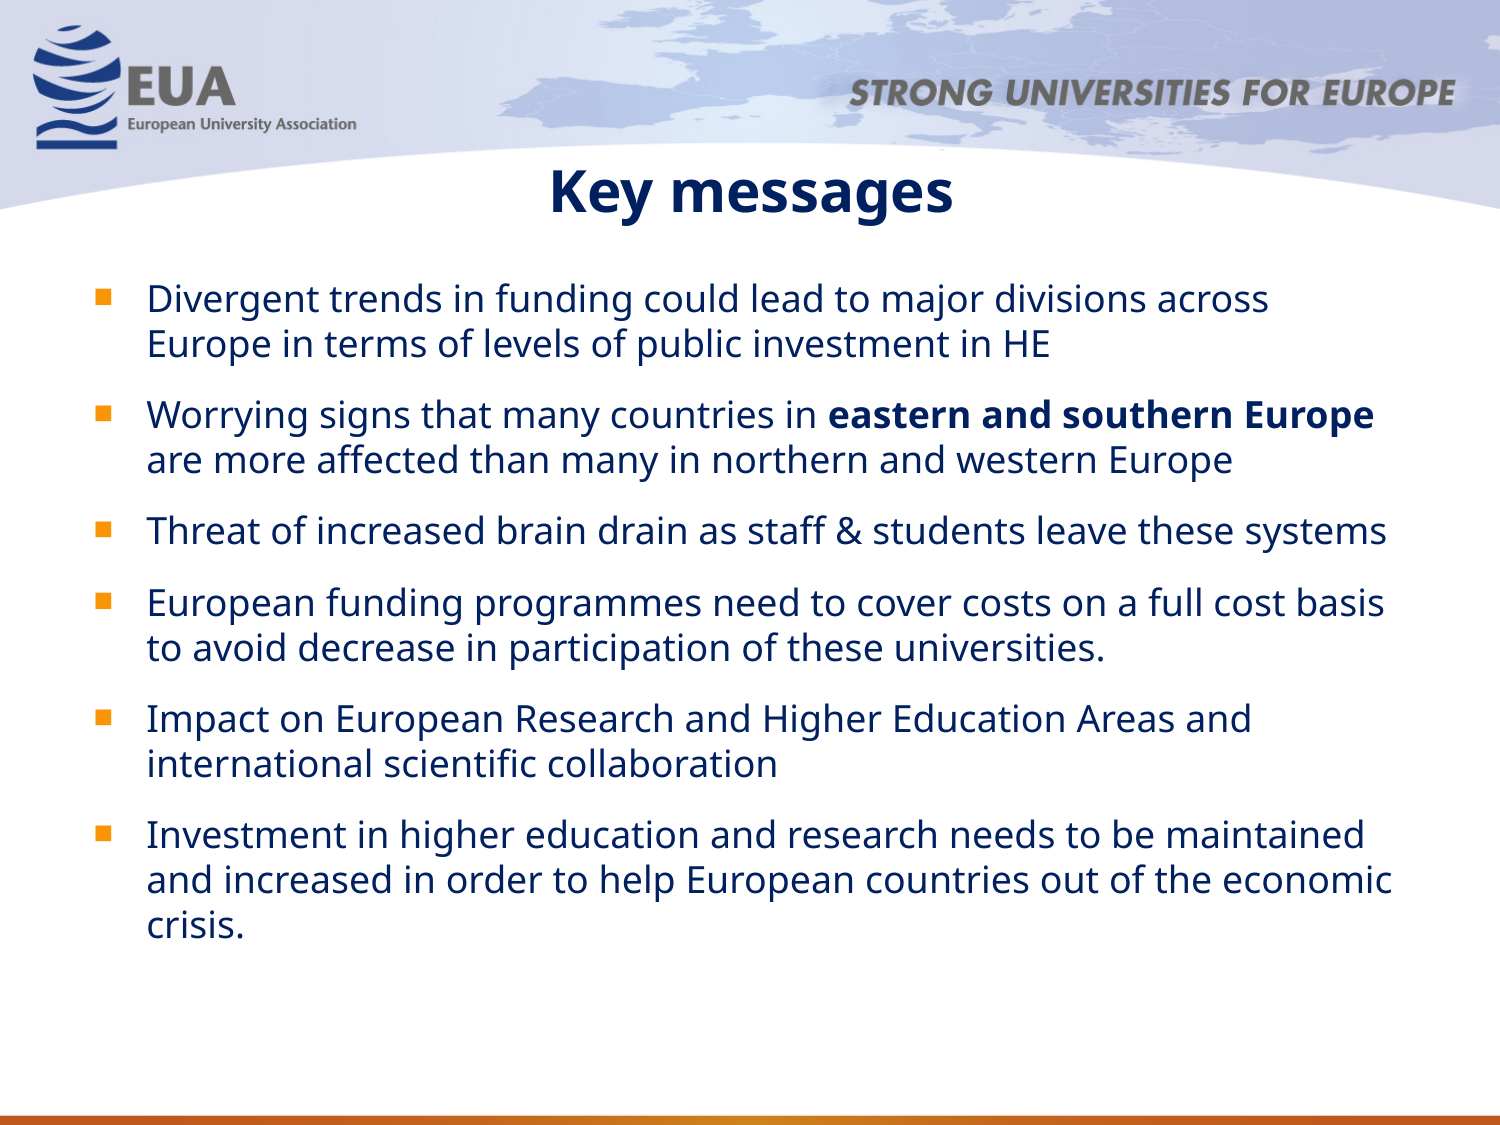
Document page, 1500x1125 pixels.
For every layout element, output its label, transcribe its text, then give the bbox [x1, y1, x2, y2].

title Key messages [76, 77, 1428, 233]
picture [0, 0, 1500, 1125]
list Divergent trends in funding could lead to major divisions across Europe in terms of levels of public investment in HE Worrying signs that many countries in eastern and southern Europe are more affected than many in northern and western Europe Threat of increased brain drain as staff & students leave these systems European funding programmes need to cover costs on a full cost basis to avoid decrease in participation of these universities. Impact on European Research and Higher Education Areas and international scientific collaboration Investment in higher education and research needs to be maintained and increased in order to help European countries out of the economic crisis. [74, 266, 1426, 965]
